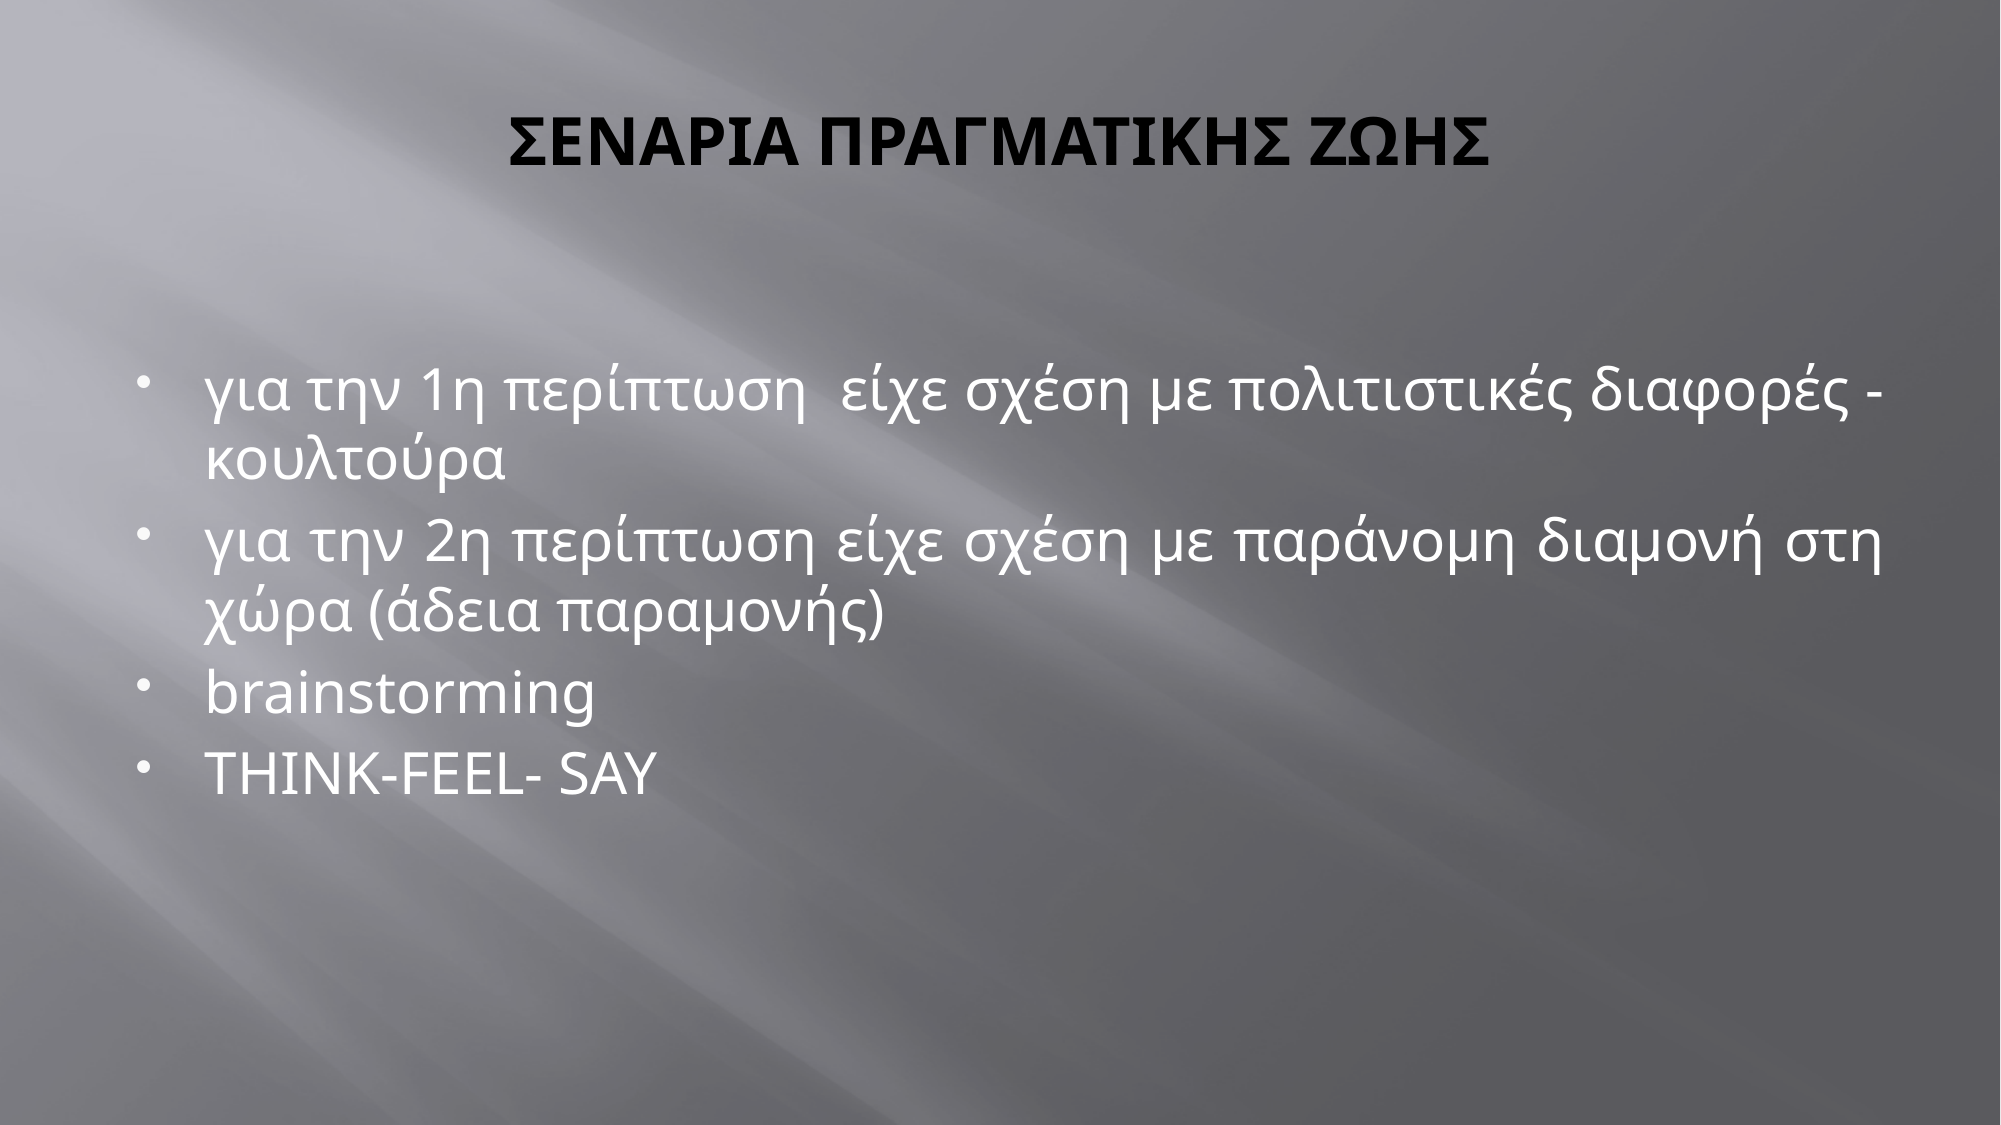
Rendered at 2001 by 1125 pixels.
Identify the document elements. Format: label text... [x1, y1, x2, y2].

title ΣΕΝΑΡΙΑ ΠΡΑΓΜΑΤΙΚΗΣ ΖΩΗΣ [99, 45, 1900, 233]
list για την 1η περίπτωση είχε σχέση με πολιτιστικές διαφορές - κουλτούρα για την 2η περίπτωση είχε σχέση με παράνομη διαμονή στη χώρα (άδεια παραμονής) brainstorming ΤΗΙΝΚ-FEEL- SAY [99, 262, 1900, 1035]
